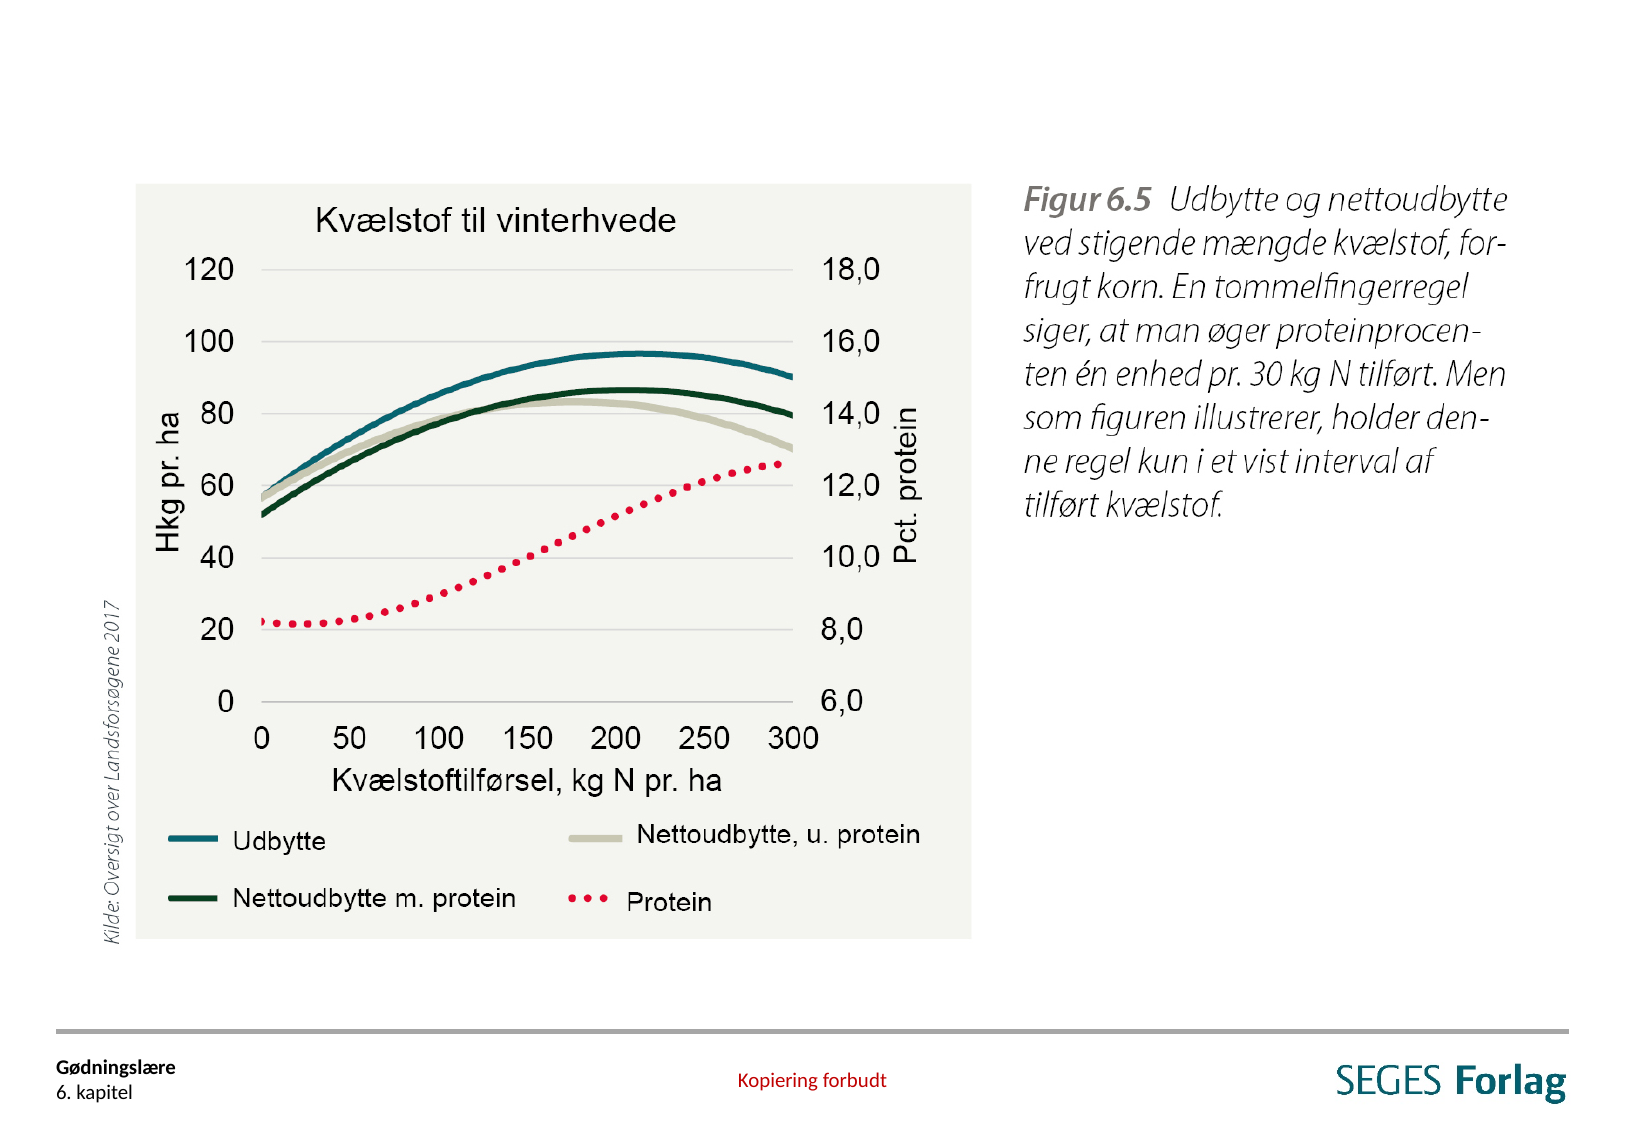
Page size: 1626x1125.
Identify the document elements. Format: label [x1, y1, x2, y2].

picture [1334, 1062, 1571, 1107]
picture [86, 160, 1539, 965]
